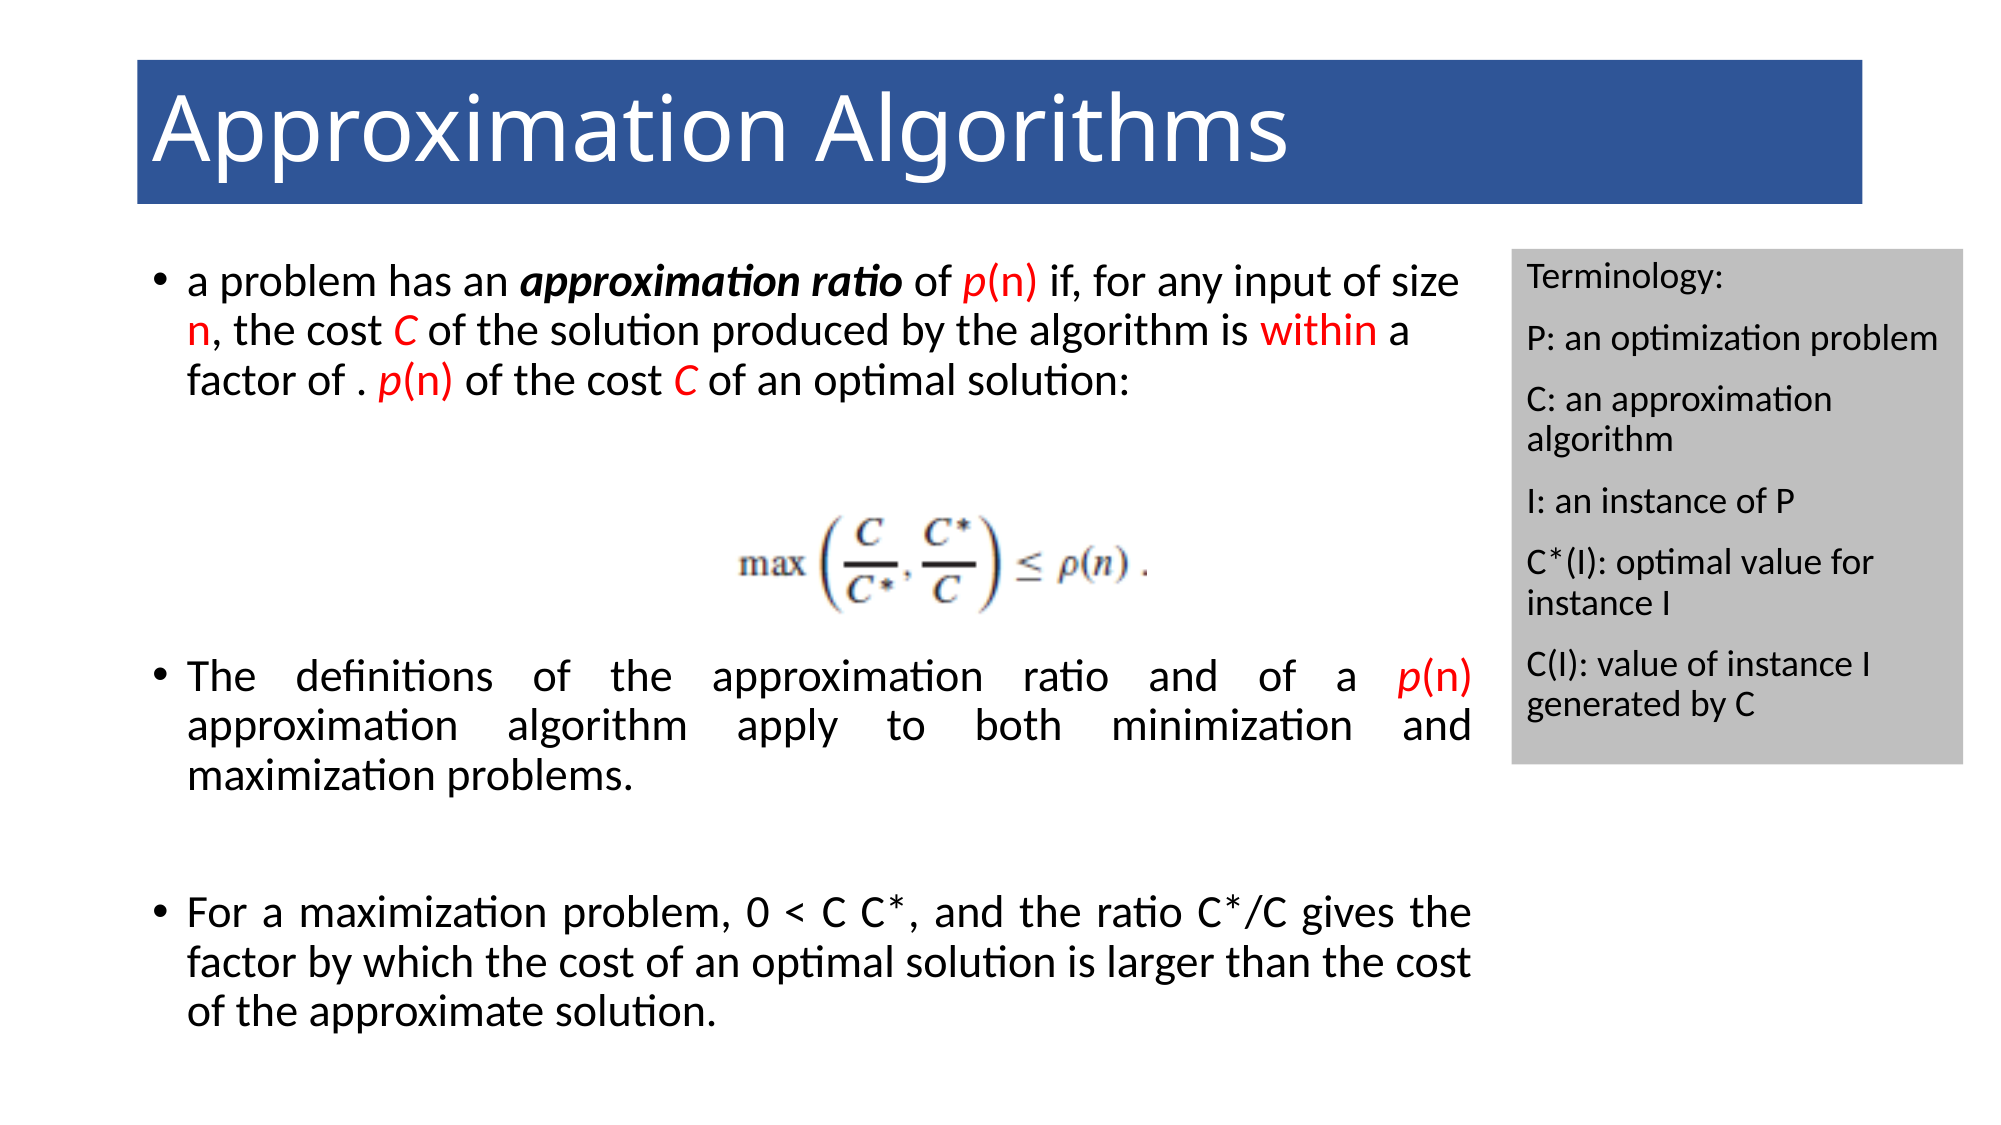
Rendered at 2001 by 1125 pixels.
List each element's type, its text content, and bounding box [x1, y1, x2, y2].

picture [734, 500, 1147, 628]
text_box Terminology: P: an optimization problem C: an approximation algorithm I: an instance of P C*(I): optimal value for instance I C(I): value of instance I generated by C [1511, 248, 1964, 765]
title Approximation Algorithms [137, 59, 1863, 204]
